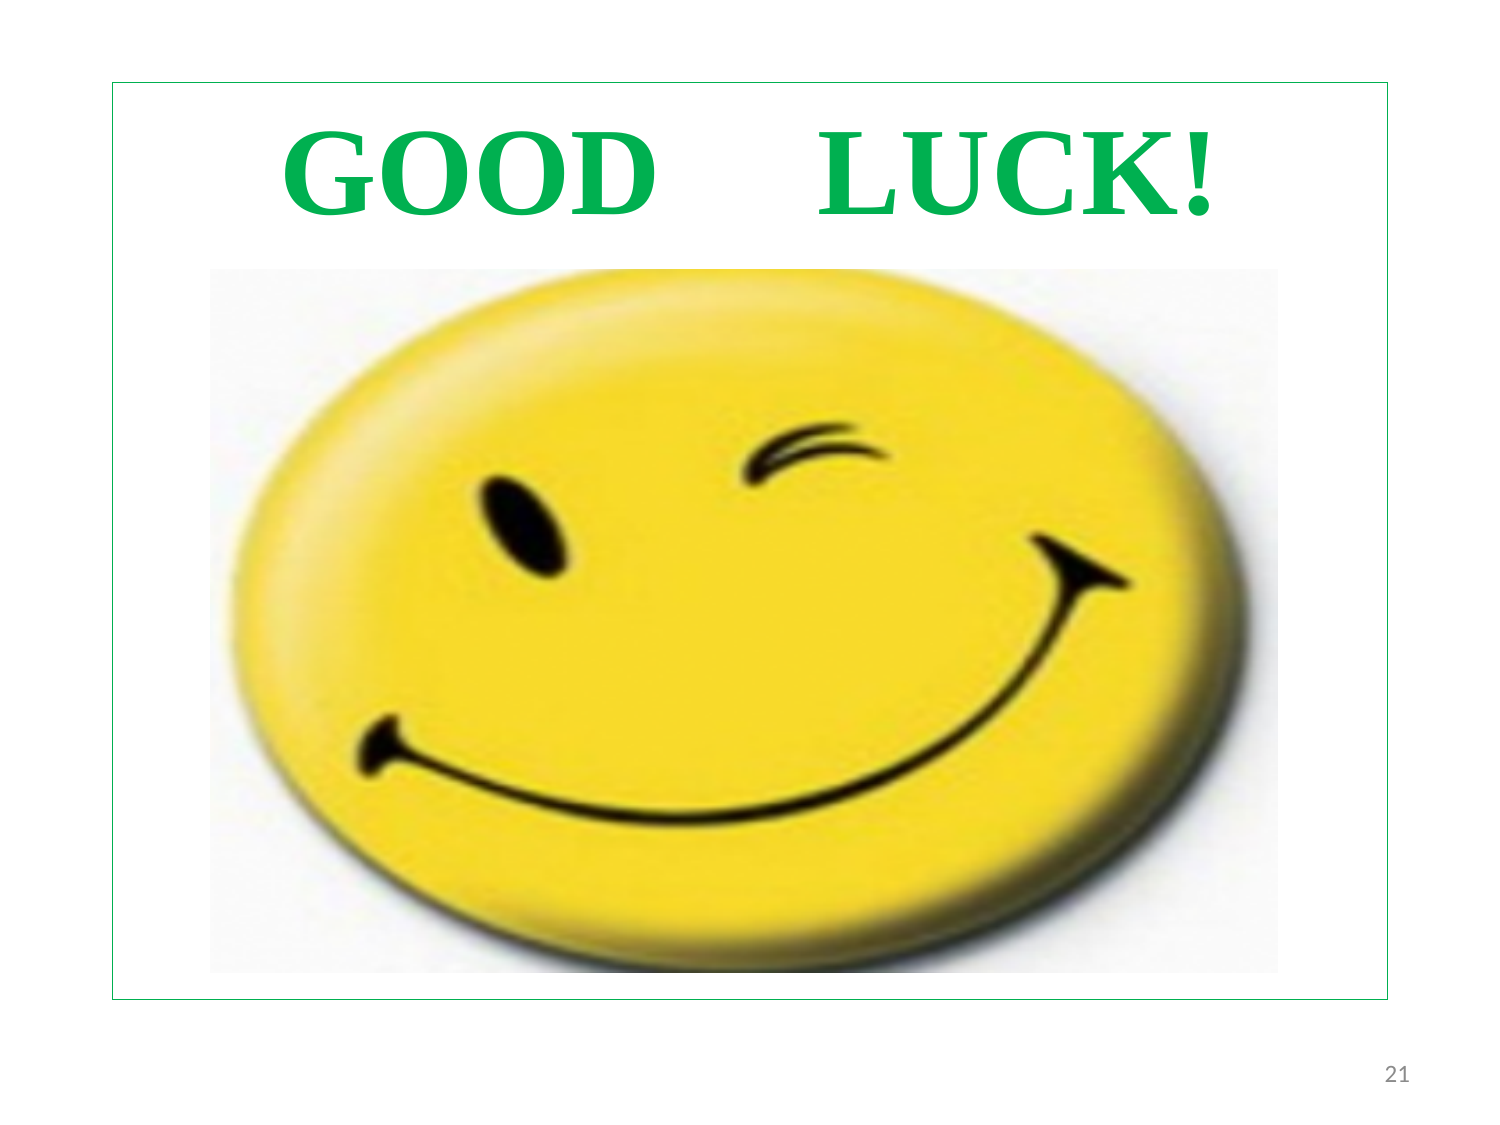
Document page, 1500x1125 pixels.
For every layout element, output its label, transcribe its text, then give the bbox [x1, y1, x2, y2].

picture [210, 269, 1278, 973]
slide_number 21 [1074, 1042, 1425, 1103]
list GOOD LUCK! [112, 82, 1388, 1000]
